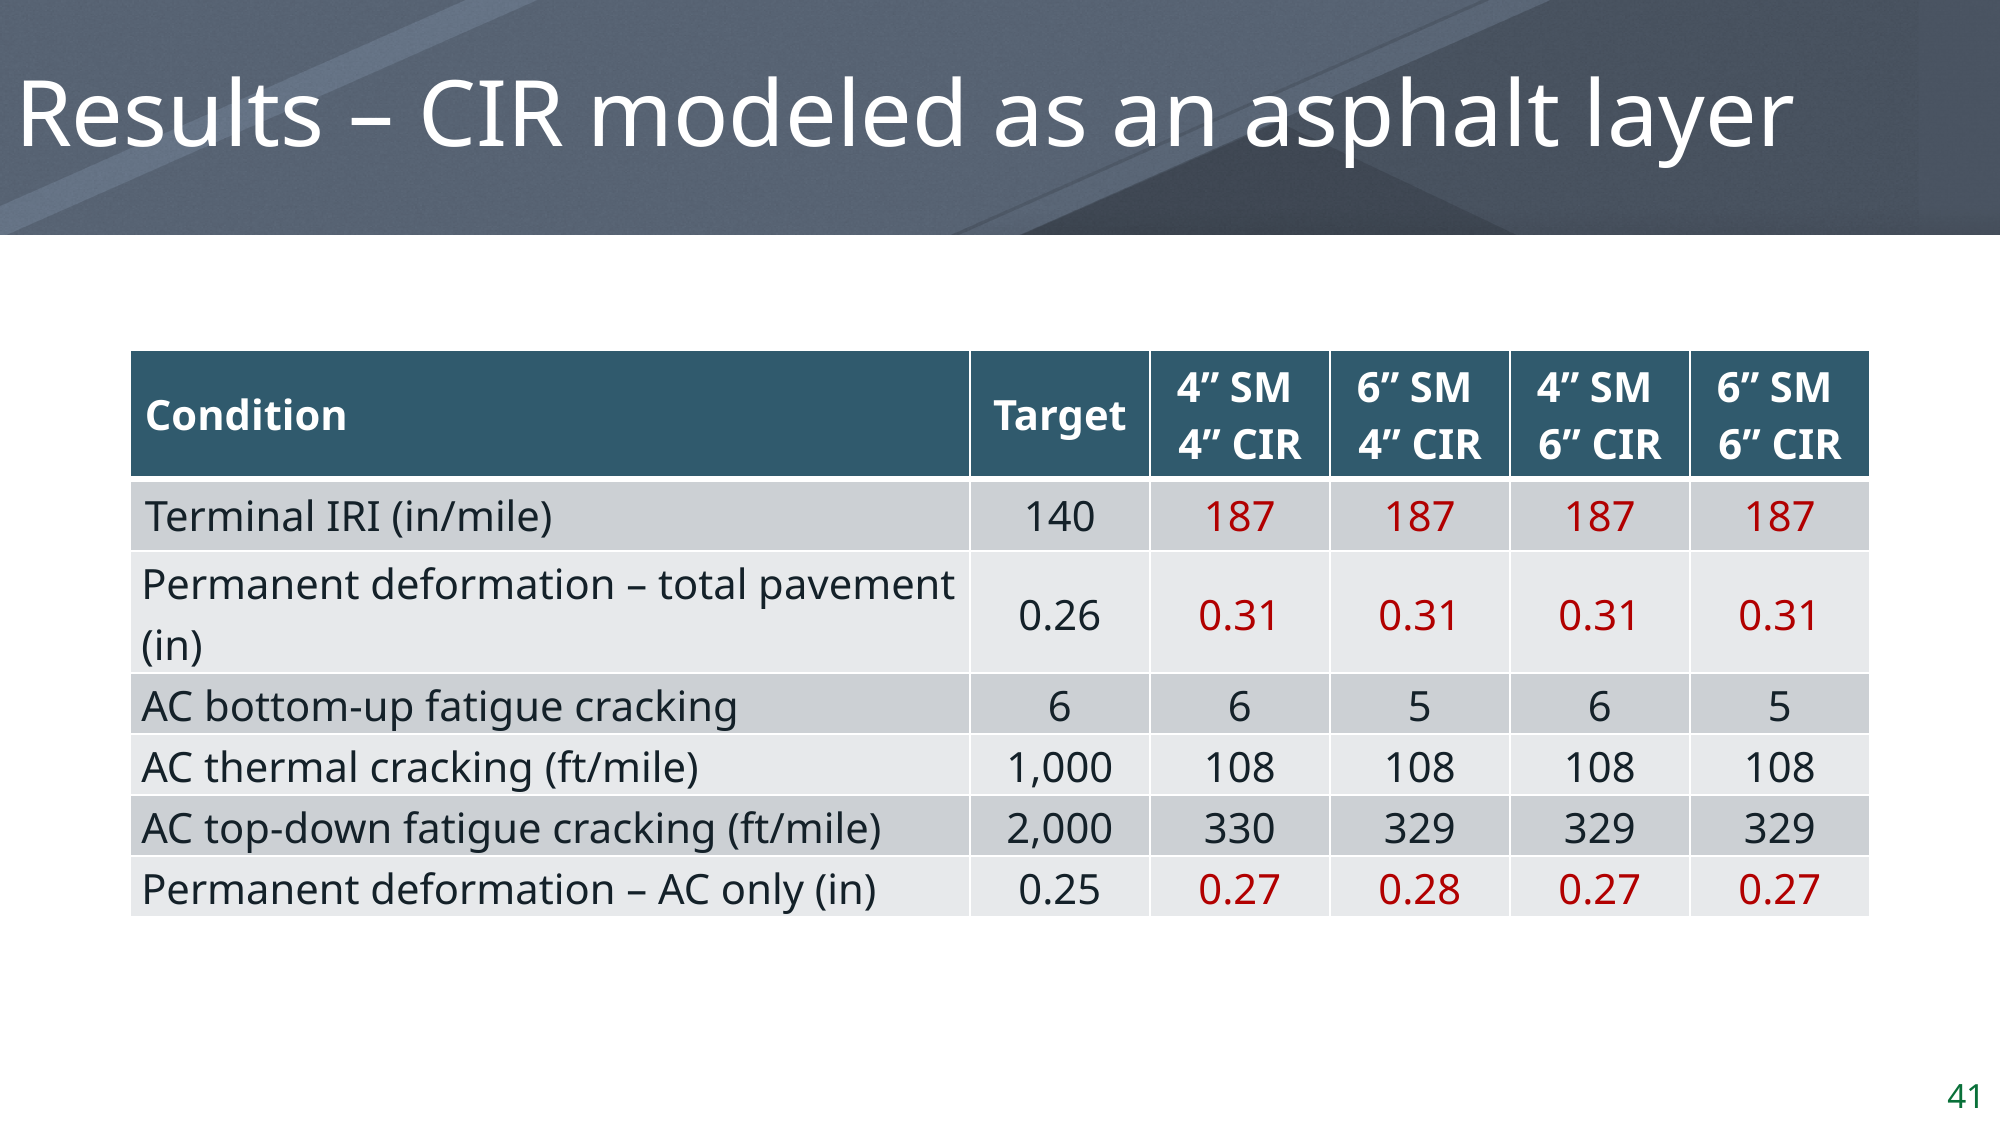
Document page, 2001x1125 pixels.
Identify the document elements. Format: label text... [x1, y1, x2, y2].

table_cell 0.31 [1511, 552, 1689, 672]
table_cell 6 [971, 674, 1149, 733]
table_cell 6 [1151, 674, 1329, 733]
table_header 6” SM 6” CIR [1691, 351, 1869, 476]
table_cell 187 [1331, 482, 1509, 550]
title Results – CIR modeled as an asphalt layer [0, 0, 2000, 235]
table_cell AC bottom-up fatigue cracking [131, 674, 969, 733]
table_cell 0.27 [1691, 857, 1869, 916]
table_cell 1,000 [971, 735, 1149, 794]
table_cell 0.26 [971, 552, 1149, 672]
table_header 4” SM 4” CIR [1151, 351, 1329, 476]
table_cell 2,000 [971, 796, 1149, 855]
table_cell 6 [1511, 674, 1689, 733]
table_cell Permanent deformation – total pavement (in) [131, 552, 969, 672]
table_cell 329 [1691, 796, 1869, 855]
table_header 4” SM 6” CIR [1511, 351, 1689, 476]
table_cell 329 [1511, 796, 1689, 855]
table_cell 0.31 [1331, 552, 1509, 672]
table_cell 187 [1151, 482, 1329, 550]
table_header 6” SM 4” CIR [1331, 351, 1509, 476]
table_cell Permanent deformation – AC only (in) [131, 857, 969, 916]
table_cell 108 [1331, 735, 1509, 794]
table_cell 0.25 [971, 857, 1149, 916]
table_cell 0.31 [1691, 552, 1869, 672]
table_cell 108 [1151, 735, 1329, 794]
table_cell AC top-down fatigue cracking (ft/mile) [131, 796, 969, 855]
table_cell 0.31 [1151, 552, 1329, 672]
table_cell 108 [1511, 735, 1689, 794]
table_cell 187 [1691, 482, 1869, 550]
table_cell 0.27 [1151, 857, 1329, 916]
table_cell 0.27 [1511, 857, 1689, 916]
table_cell 5 [1331, 674, 1509, 733]
table_cell 330 [1151, 796, 1329, 855]
table_cell 140 [971, 482, 1149, 550]
table_cell AC thermal cracking (ft/mile) [131, 735, 969, 794]
table_cell 329 [1331, 796, 1509, 855]
table_cell 108 [1691, 735, 1869, 794]
table_header Condition [131, 351, 969, 476]
table_header Target [971, 351, 1149, 476]
table_cell 0.28 [1331, 857, 1509, 916]
table_cell Terminal IRI (in/mile) [131, 482, 969, 550]
table_cell 5 [1691, 674, 1869, 733]
table_cell 187 [1511, 482, 1689, 550]
